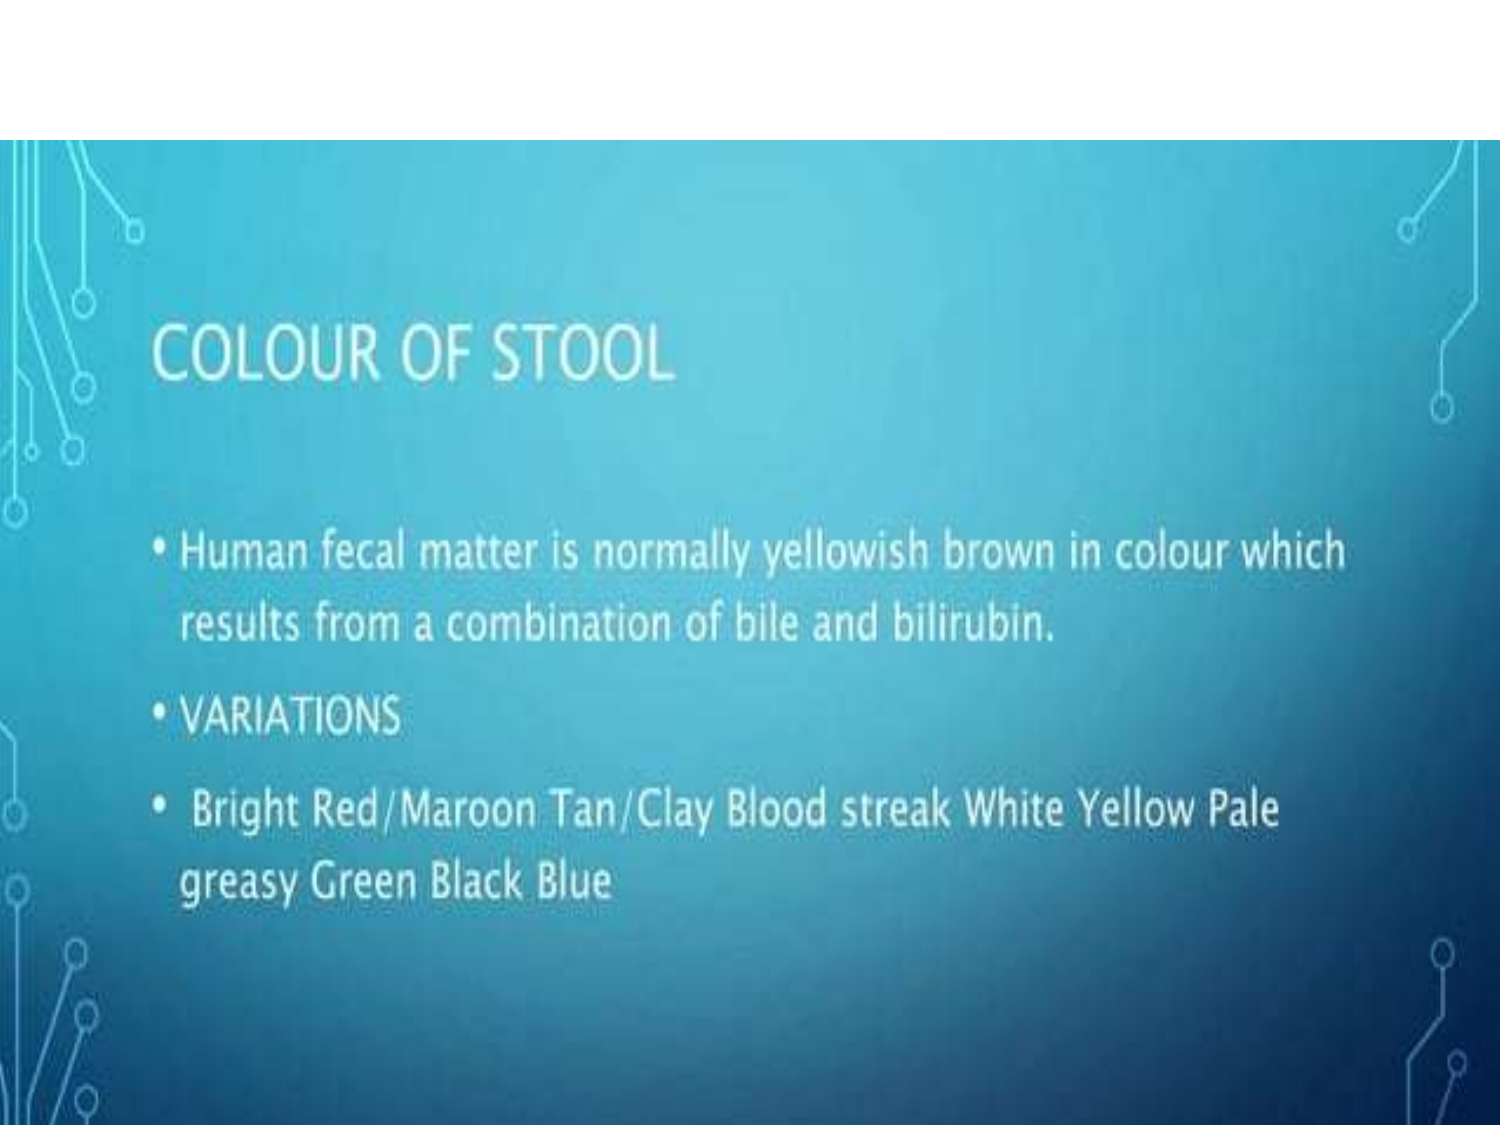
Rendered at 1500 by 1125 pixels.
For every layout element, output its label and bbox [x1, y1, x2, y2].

picture [0, 139, 1500, 1125]
